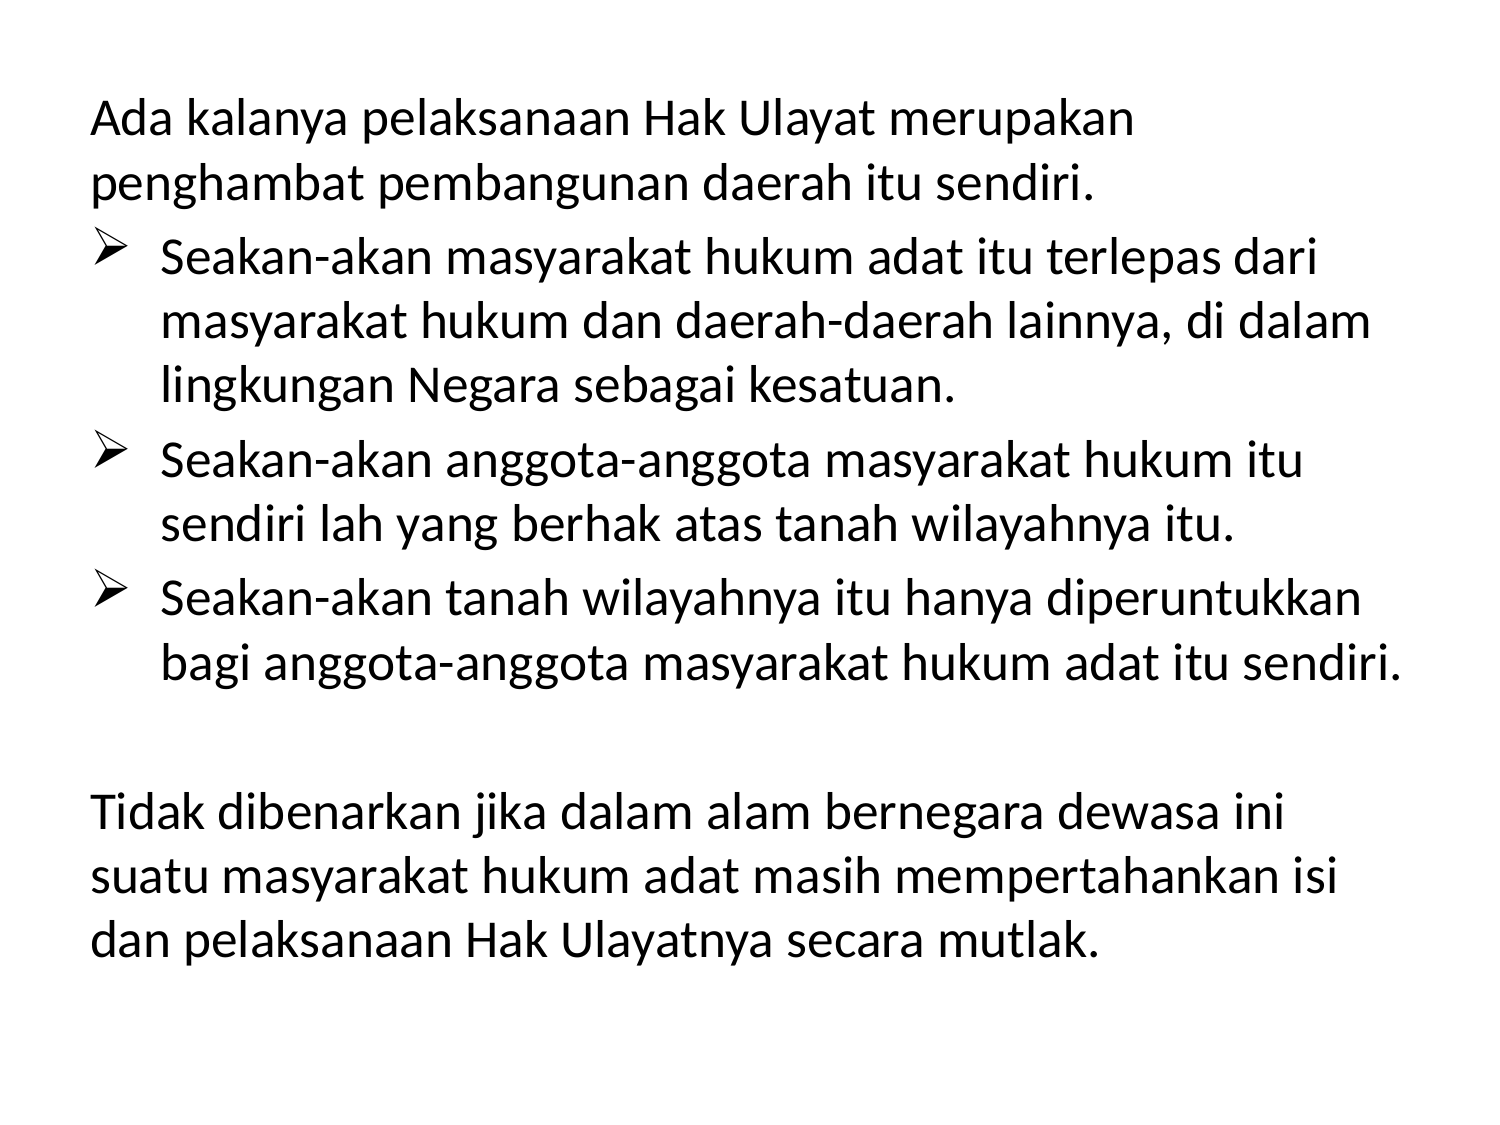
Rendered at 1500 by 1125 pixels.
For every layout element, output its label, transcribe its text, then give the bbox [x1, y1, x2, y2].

list Ada kalanya pelaksanaan Hak Ulayat merupakan penghambat pembangunan daerah itu sendiri. Seakan-akan masyarakat hukum adat itu terlepas dari masyarakat hukum dan daerah-daerah lainnya, di dalam lingkungan Negara sebagai kesatuan. Seakan-akan anggota-anggota masyarakat hukum itu sendiri lah yang berhak atas tanah wilayahnya itu. Seakan-akan tanah wilayahnya itu hanya diperuntukkan bagi anggota-anggota masyarakat hukum adat itu sendiri. Tidak dibenarkan jika dalam alam bernegara dewasa ini suatu masyarakat hukum adat masih mempertahankan isi dan pelaksanaan Hak Ulayatnya secara mutlak. [75, 75, 1425, 1038]
